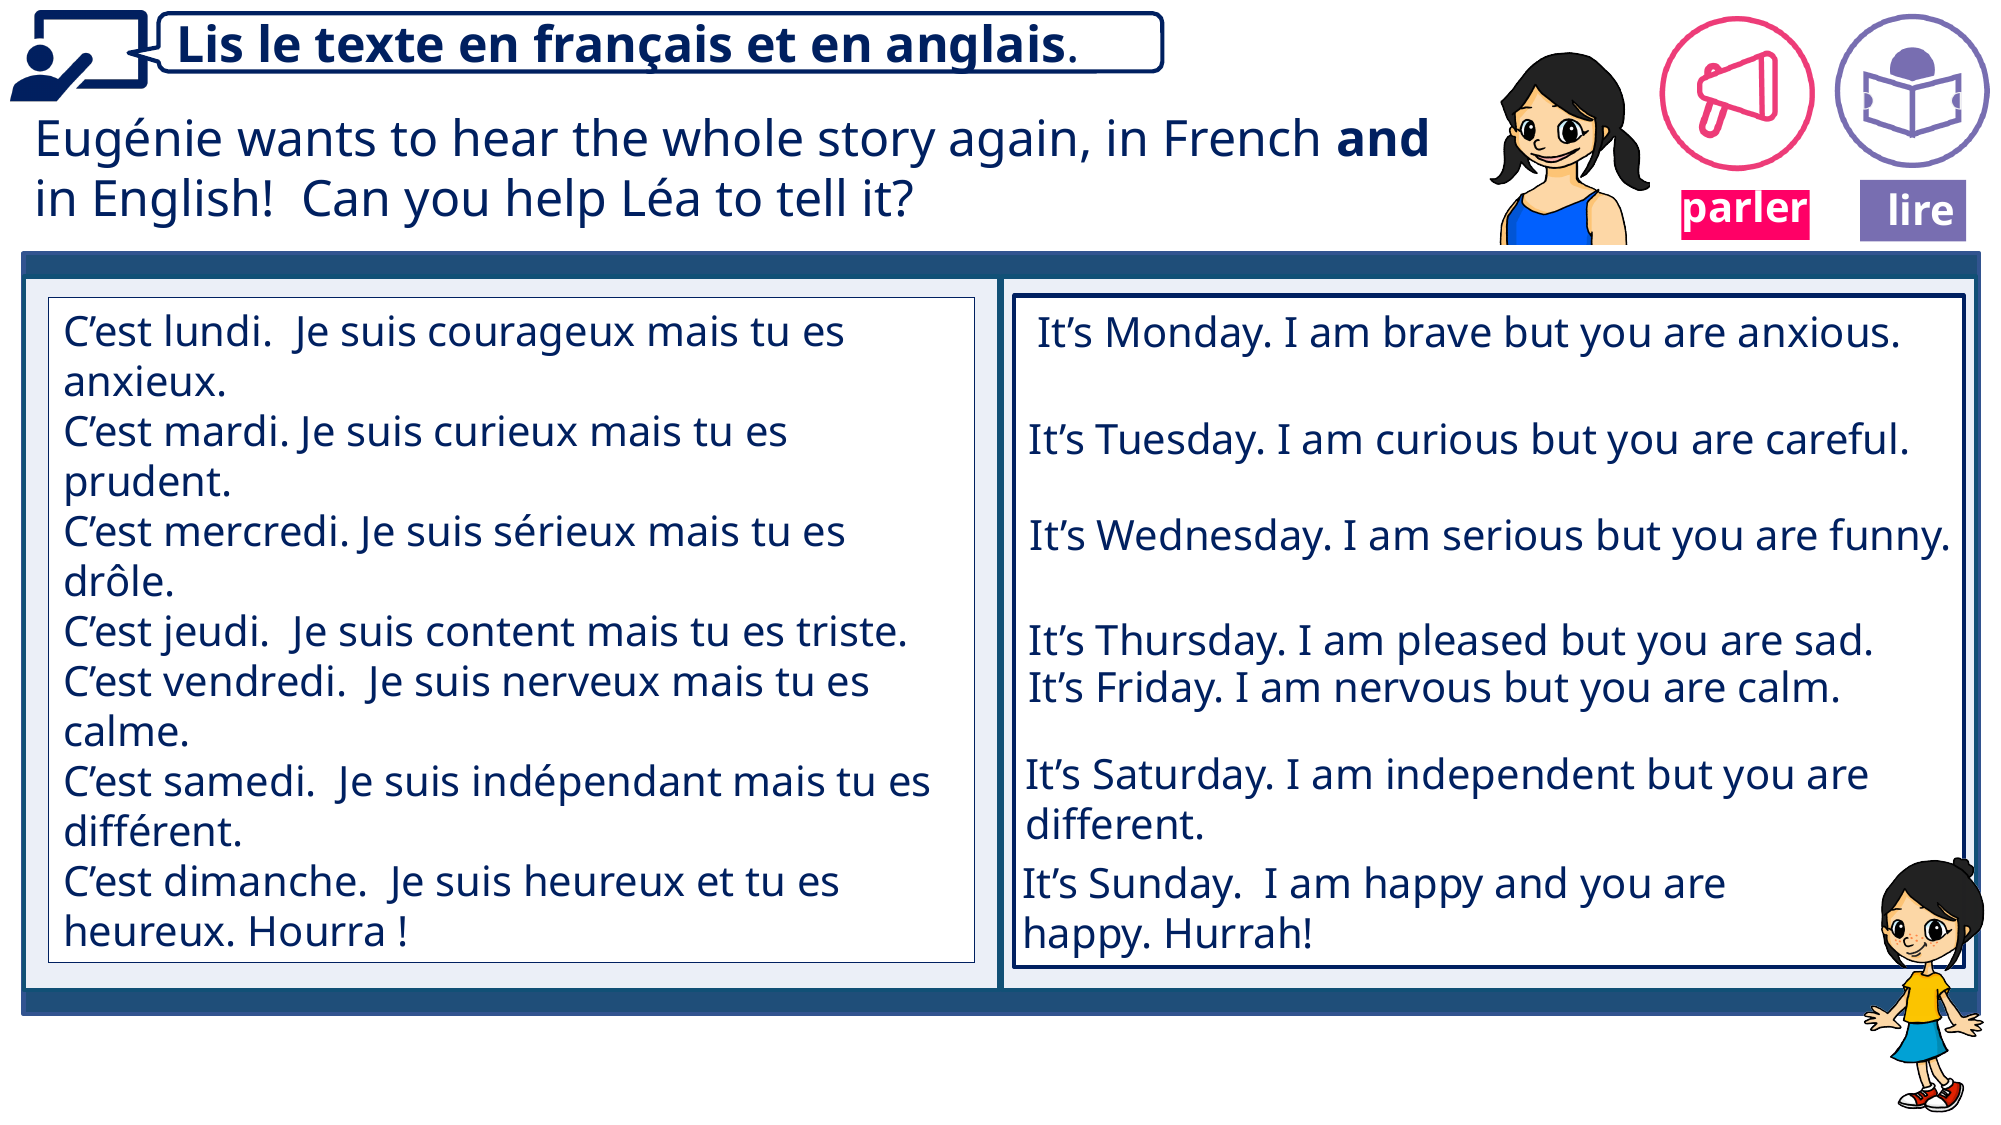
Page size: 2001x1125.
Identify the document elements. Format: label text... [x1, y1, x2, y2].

text_box It’s Tuesday. I am curious but you are careful. [1014, 404, 1971, 470]
text_box [21, 251, 1981, 1016]
text_box It’s Friday. I am nervous but you are calm. [1013, 653, 1970, 719]
text_box It’s Wednesday. I am serious but you are funny. [1015, 501, 1972, 566]
text_box It’s Thursday. I am pleased but you are sad. [1014, 606, 1971, 672]
title lire [1872, 195, 1996, 259]
text_box [1860, 195, 1872, 242]
text_box Eugénie wants to hear the whole story again, in French and in English! Can you help Léa to tell it? [19, 98, 1439, 234]
text_box [1012, 293, 1966, 740]
text_box [1012, 964, 1841, 969]
picture [1846, 852, 2000, 1125]
text_box It’s Monday. I am brave but you are anxious. [1022, 298, 1980, 363]
text_box [22, 274, 1000, 992]
text_box [1000, 274, 1978, 992]
picture [1444, 5, 2000, 245]
text_box It’s Saturday. I am independent but you are different. [1010, 740, 1968, 850]
text_box It’s Sunday. I am happy and you are happy. Hurrah! [1007, 849, 1964, 964]
text_box Lis le texte en français et en anglais. [160, 11, 1165, 74]
picture [3, 0, 154, 131]
text_box parler [1681, 198, 1810, 240]
text_box C’est lundi. Je suis courageux mais tu es anxieux. C’est mardi. Je suis curieux mais tu es prudent. C’est mercredi. Je suis sérieux mais tu es drôle. C’est jeudi. Je suis content mais tu es triste. C’est vendredi. Je suis nerveux mais tu es calme. C’est samedi. Je suis indépendant mais tu es différent. C’est dimanche. Je suis heureux et tu es heureux. Hourra ! [48, 297, 975, 963]
